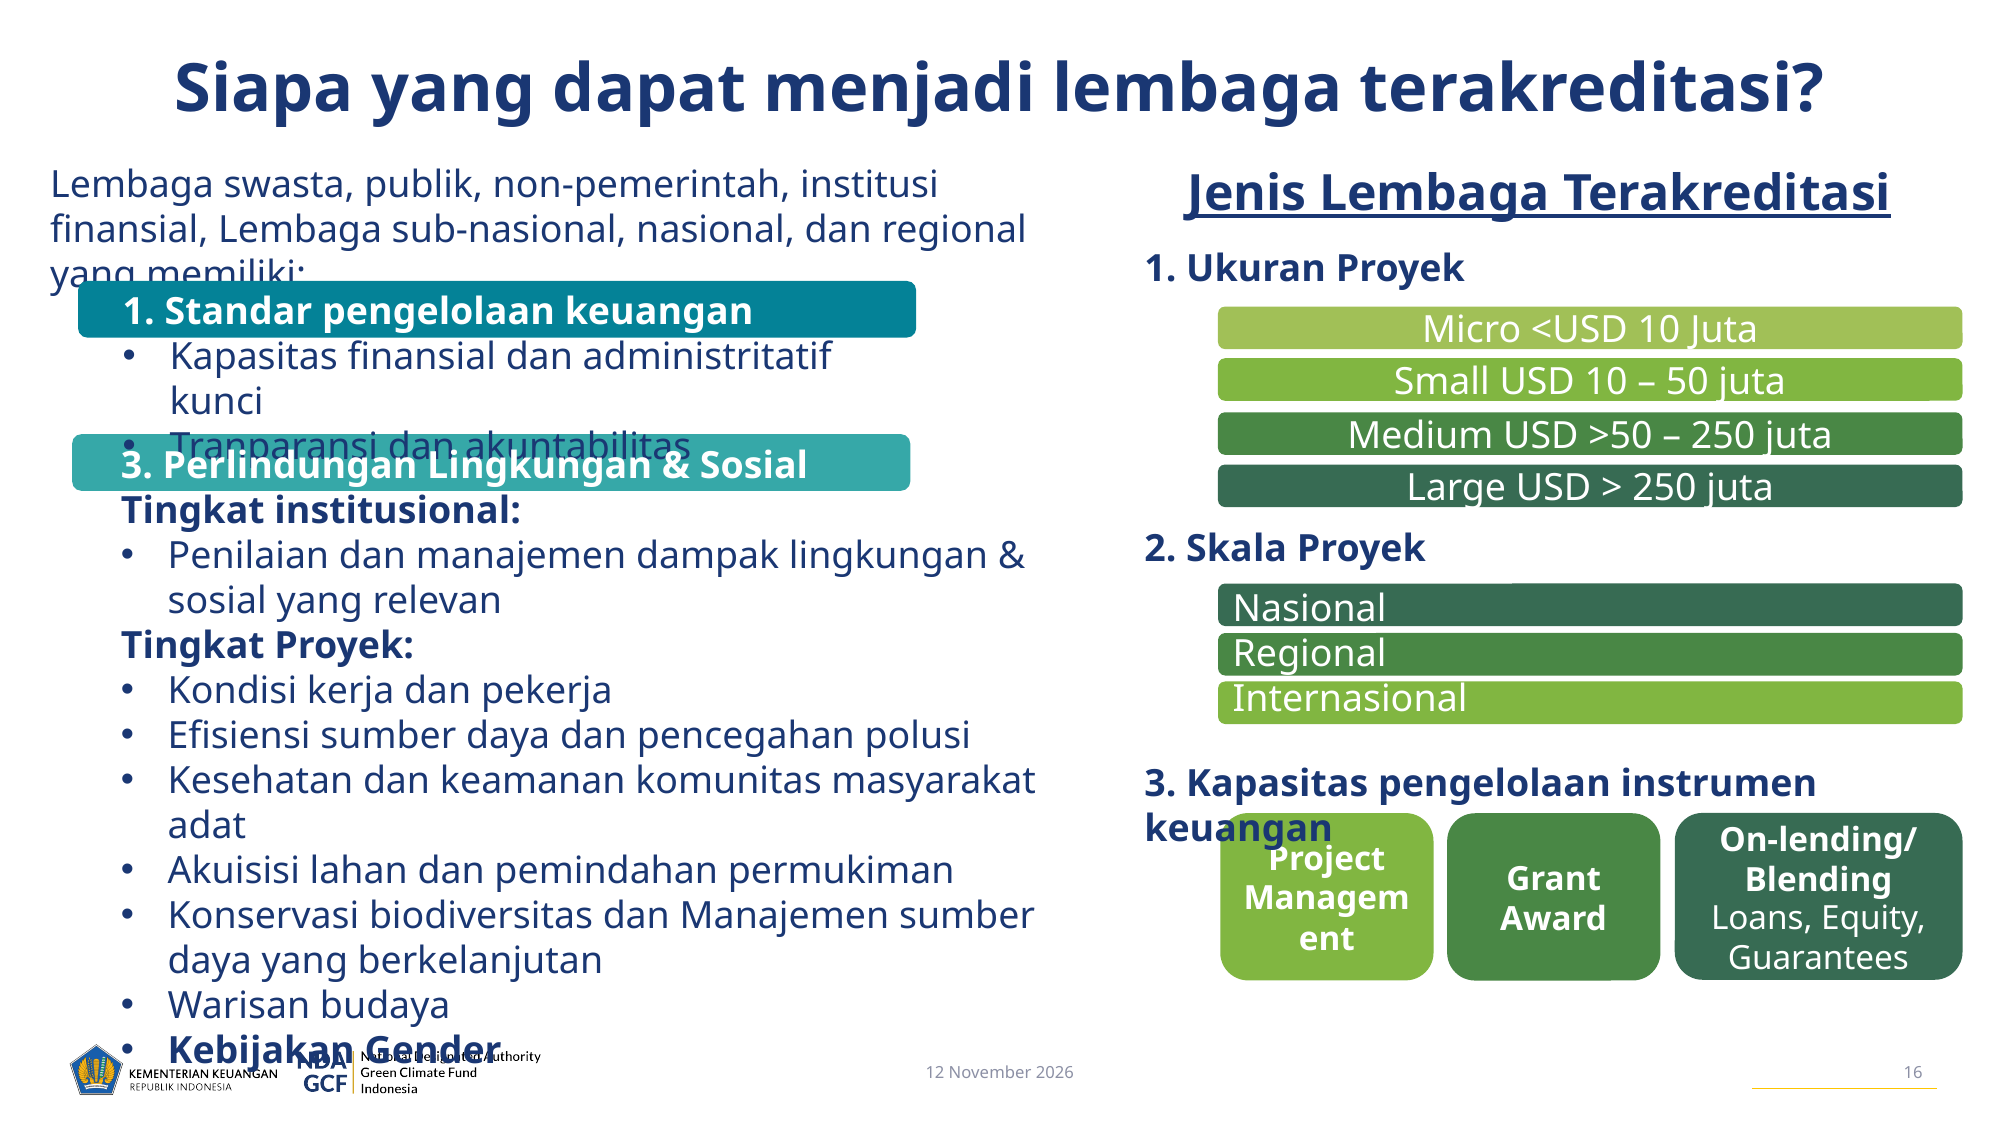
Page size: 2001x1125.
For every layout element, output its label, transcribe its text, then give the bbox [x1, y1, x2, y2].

text_box Large USD > 250 juta [1216, 463, 1964, 509]
text_box 1. Standar pengelolaan keuangan Kapasitas finansial dan administritatif kunci Tranparansi dan akuntabilitas [108, 279, 944, 434]
text_box [1847, 631, 1964, 677]
text_box Small USD 10 – 50 juta [1216, 357, 1964, 402]
text_box [1847, 582, 1964, 628]
text_box Medium USD >50 – 250 juta [1216, 411, 1964, 456]
text_box 1. Ukuran Proyek [1129, 236, 1675, 297]
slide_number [737, 1042, 1263, 1103]
text_box [71, 433, 108, 492]
text_box Project Management [1219, 857, 1435, 982]
text_box Jenis Lembaga Terakreditasi [1102, 153, 1978, 228]
slide_number 16 [1412, 1042, 1938, 1103]
text_box Nasional Regional Internasional [1217, 576, 1847, 727]
text_box [76, 279, 108, 339]
text_box Siapa yang dapat menjadi lembaga terakreditasi? [0, 36, 2000, 132]
text_box Grant Award [1446, 857, 1662, 982]
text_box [1674, 811, 1963, 980]
text_box 3. Perlindungan Lingkungan & Sosial Tingkat institusional: Penilaian dan manajemen dampak lingkungan & sosial yang relevan Tingkat Proyek: Kondisi kerja dan pekerja Efisiensi sumber daya dan pencegahan polusi Kesehatan dan keamanan komunitas masyarakat adat Akuisisi lahan dan pemindahan permukiman Konservasi biodiversitas dan Manajemen sumber daya yang berkelanjutan Warisan budaya Kebijakan Gender [106, 434, 1085, 1079]
picture [68, 1042, 277, 1096]
picture [296, 1079, 541, 1096]
text_box Lembaga swasta, publik, non-pemerintah, institusi finansial, Lembaga sub-nasional, nasional, dan regional yang memiliki: [35, 153, 1072, 303]
text_box [1847, 680, 1964, 726]
text_box 3. Kapasitas pengelolaan instrumen keuangan [1129, 751, 2000, 857]
text_box Micro <USD 10 Juta [1216, 305, 1964, 351]
text_box 2. Skala Proyek [1129, 516, 1675, 577]
